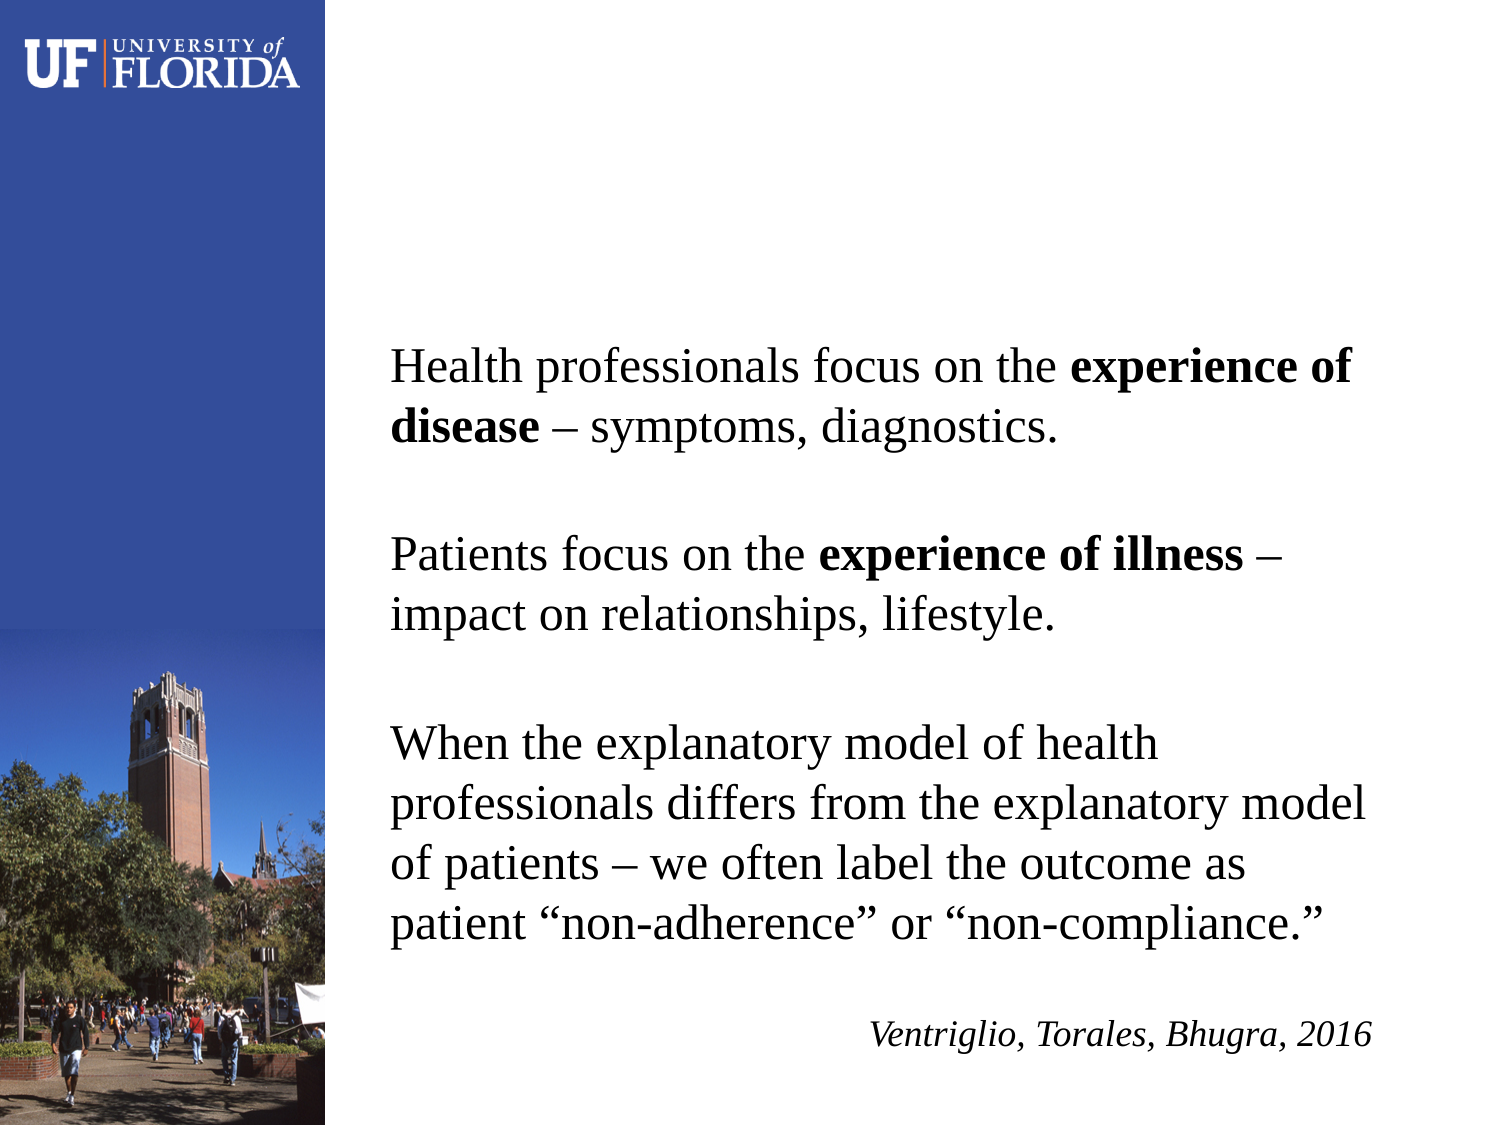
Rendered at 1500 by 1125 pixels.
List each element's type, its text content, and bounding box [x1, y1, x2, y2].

picture [0, 629, 325, 1125]
list Health professionals focus on the experience of disease – symptoms, diagnostics. Patients focus on the experience of illness – impact on relationships, lifestyle. When the explanatory model of health professionals differs from the explanatory model of patients – we often label the outcome as patient “non-adherence” or “non-compliance.” Ventriglio, Torales, Bhugra, 2016 [375, 324, 1388, 1070]
picture [24, 37, 300, 88]
